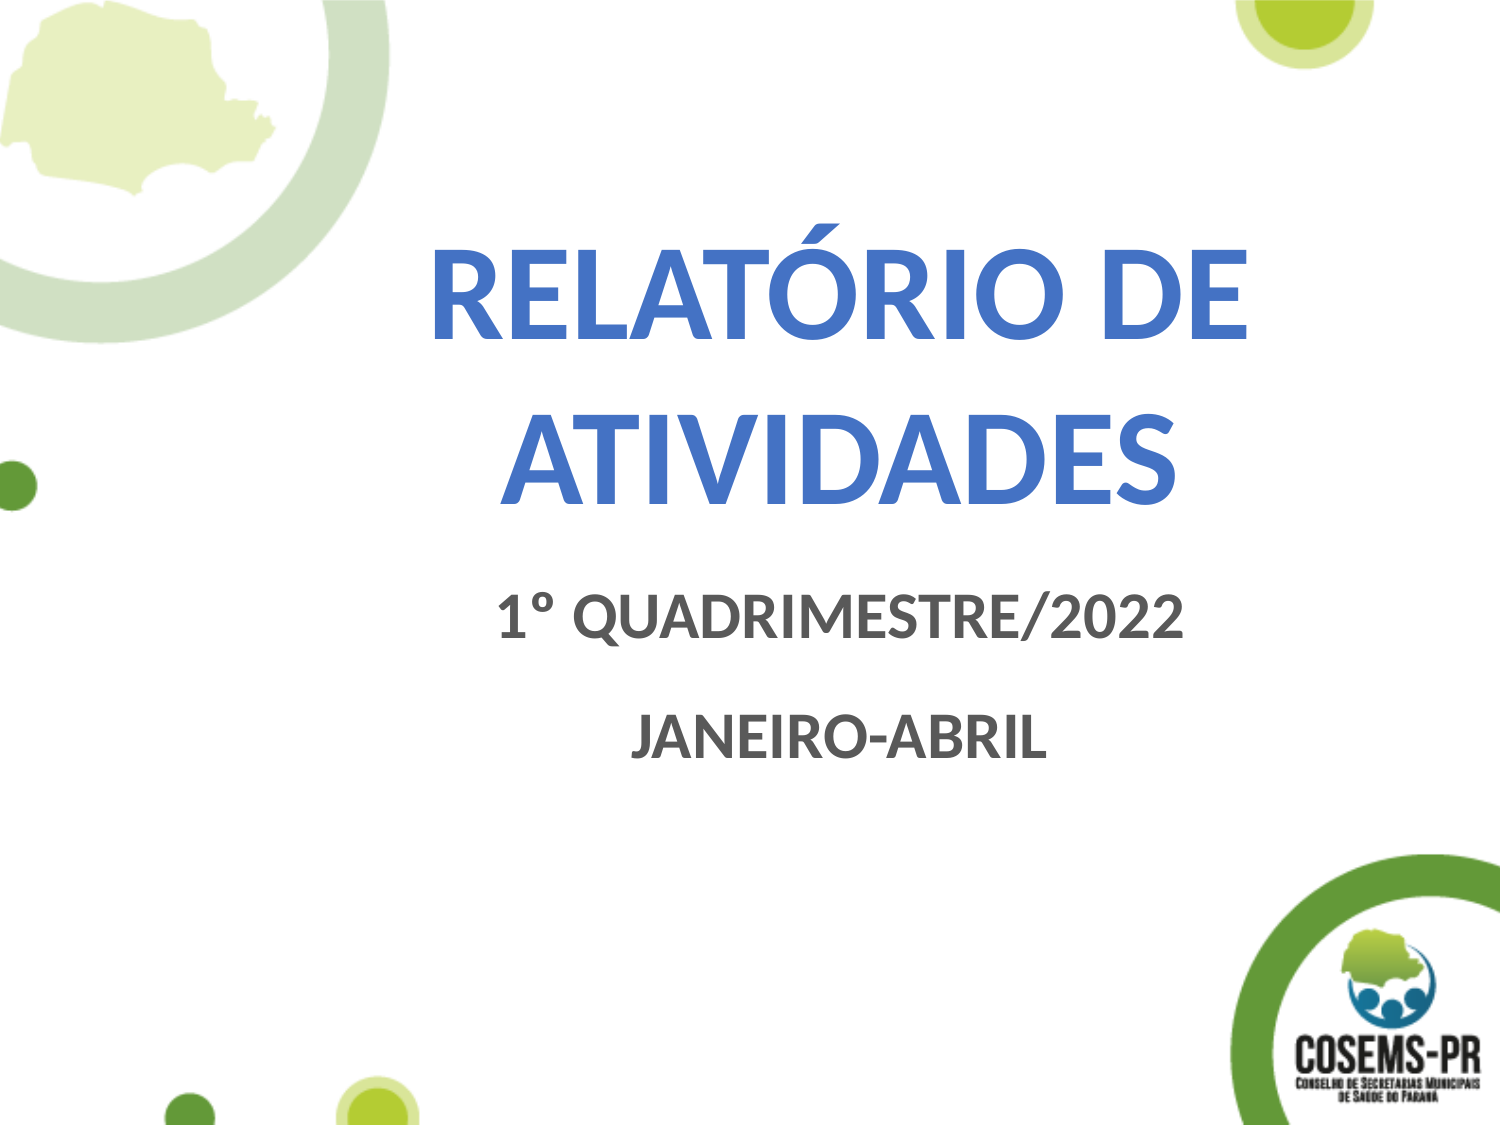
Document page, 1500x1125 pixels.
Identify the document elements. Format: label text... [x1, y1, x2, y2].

text_box RELATÓRIO DE ATIVIDADES 1º QUADRIMESTRE/2022 JANEIRO-ABRIL [374, 194, 1306, 780]
picture [0, 0, 1500, 1125]
